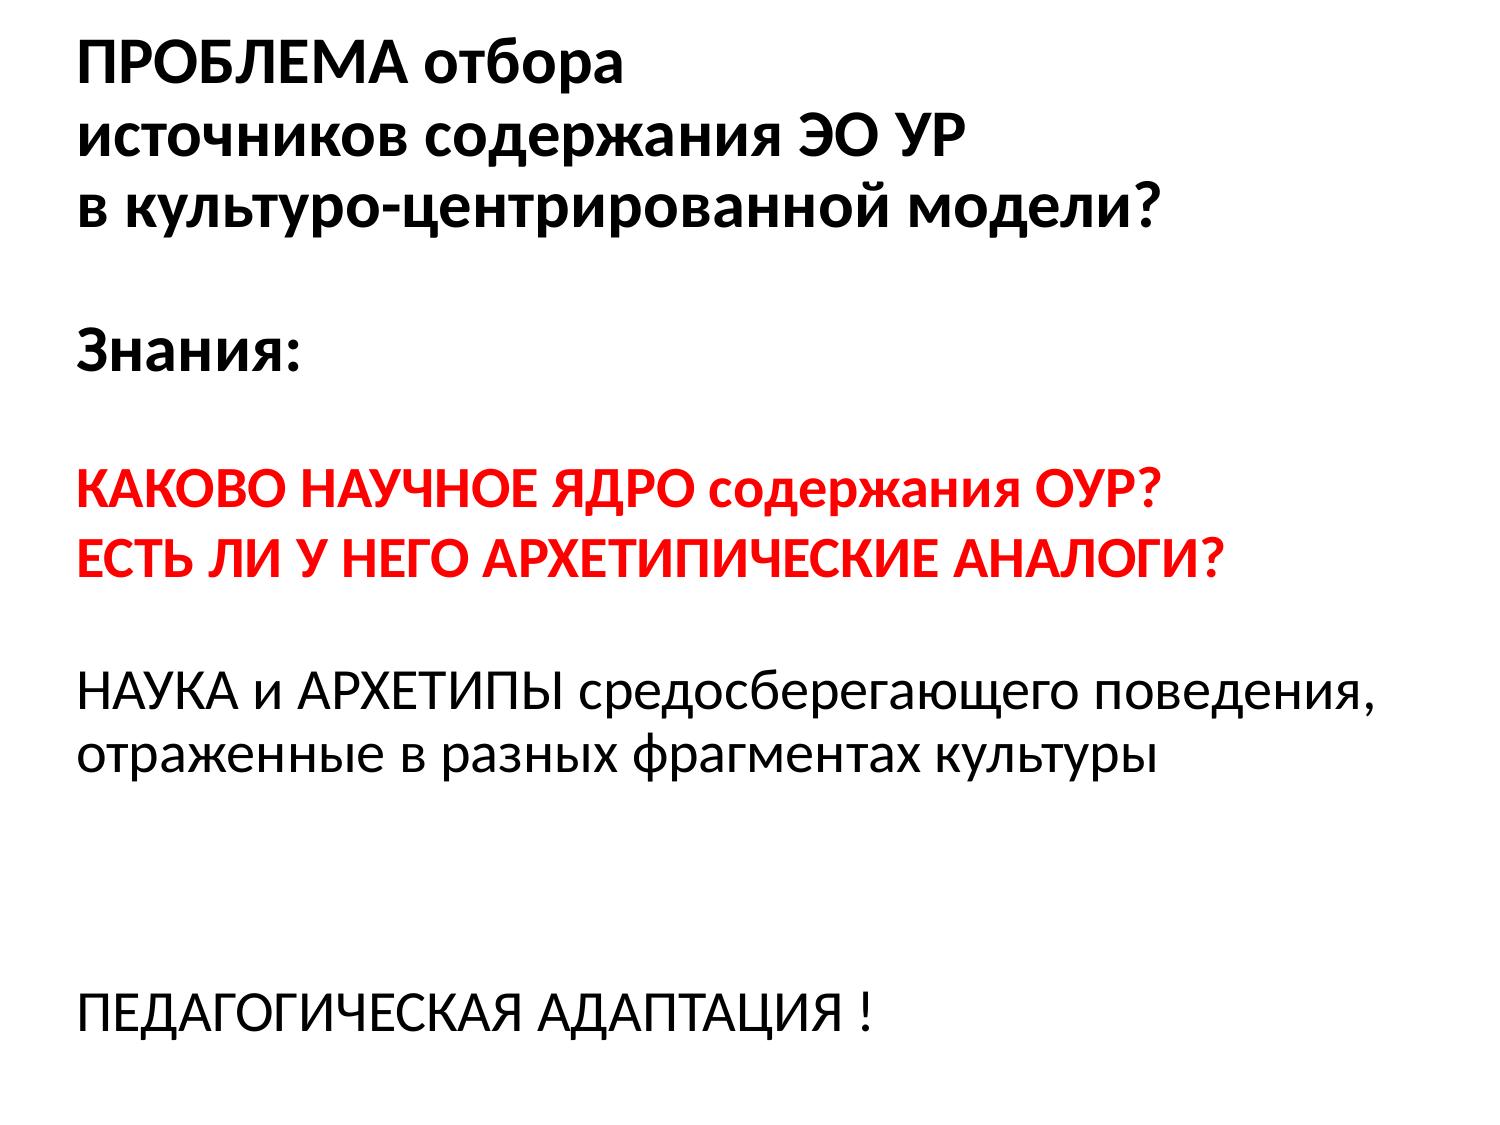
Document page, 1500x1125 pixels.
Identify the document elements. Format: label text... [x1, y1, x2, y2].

text_box ПРОБЛЕМА отбора источников содержания ЭО УР в культуро-центрированной модели? Знания: КАКОВО НАУЧНОЕ ЯДРО содержания ОУР? ЕСТЬ ЛИ У НЕГО АРХЕТИПИЧЕСКИЕ АНАЛОГИ? НАУКА и АРХЕТИПЫ средосберегающего поведения, отраженные в разных фрагментах культуры ПЕДАГОГИЧЕСКАЯ АДАПТАЦИЯ ! [61, 19, 1393, 1122]
